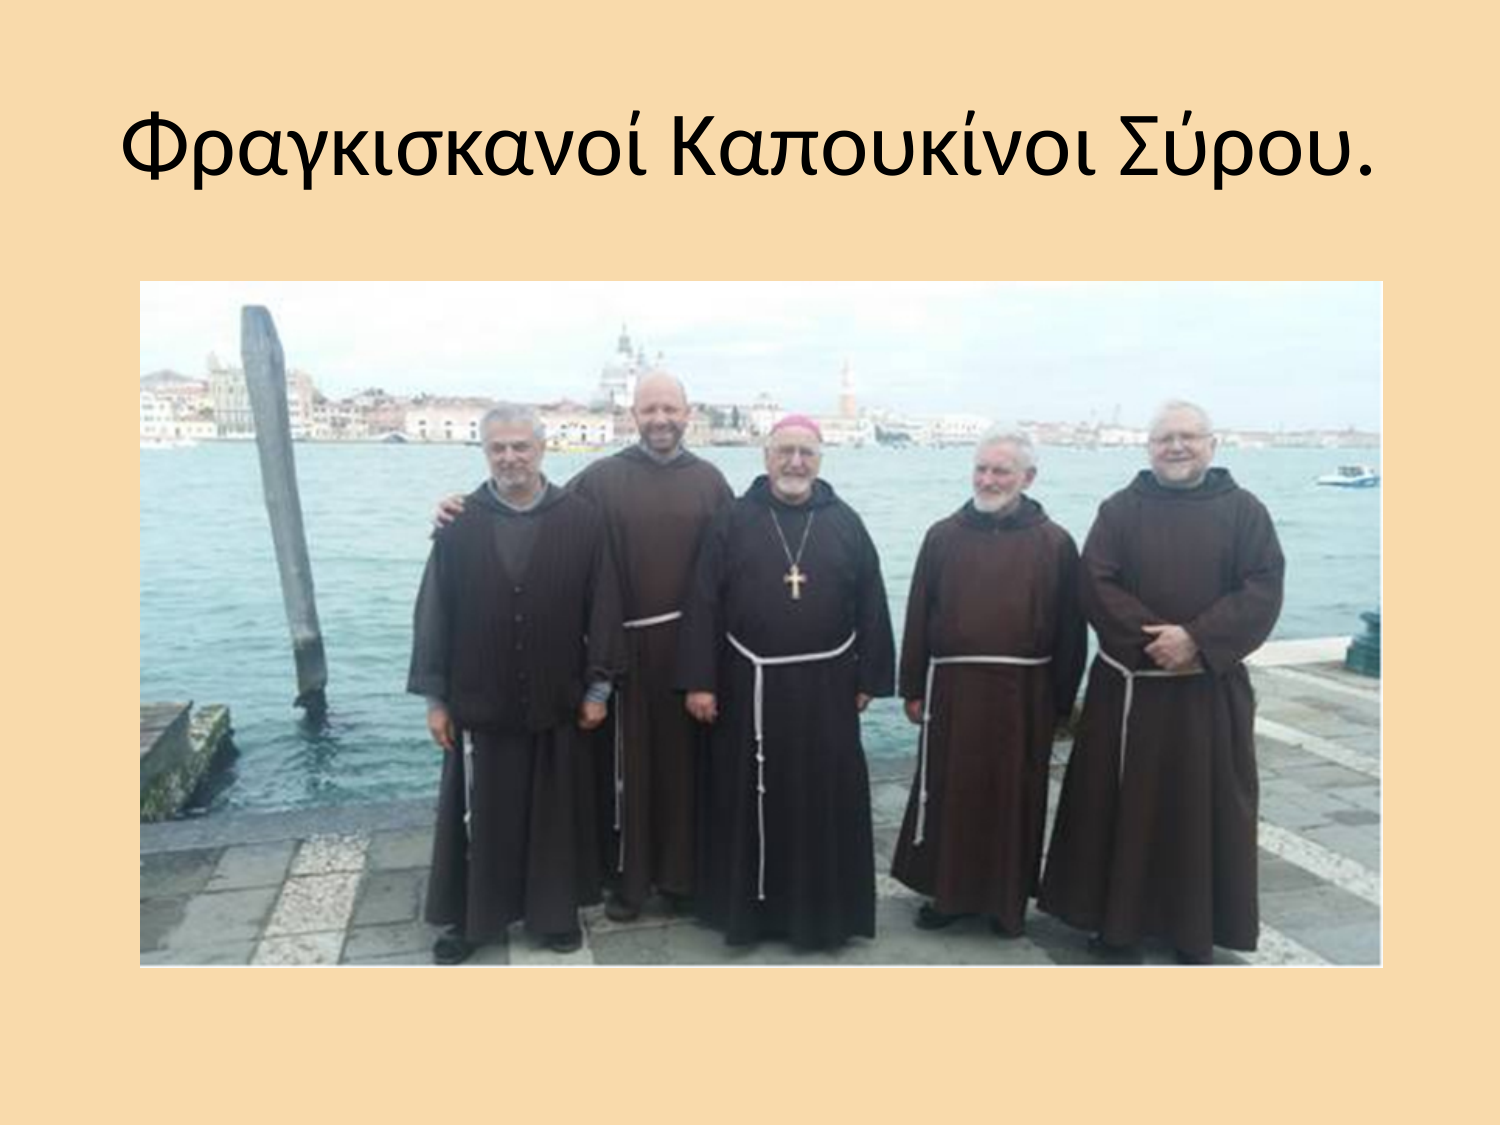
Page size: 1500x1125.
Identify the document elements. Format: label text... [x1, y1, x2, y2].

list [140, 280, 1384, 969]
title Φραγκισκανοί Καπουκίνοι Σύρου. [75, 45, 1425, 233]
